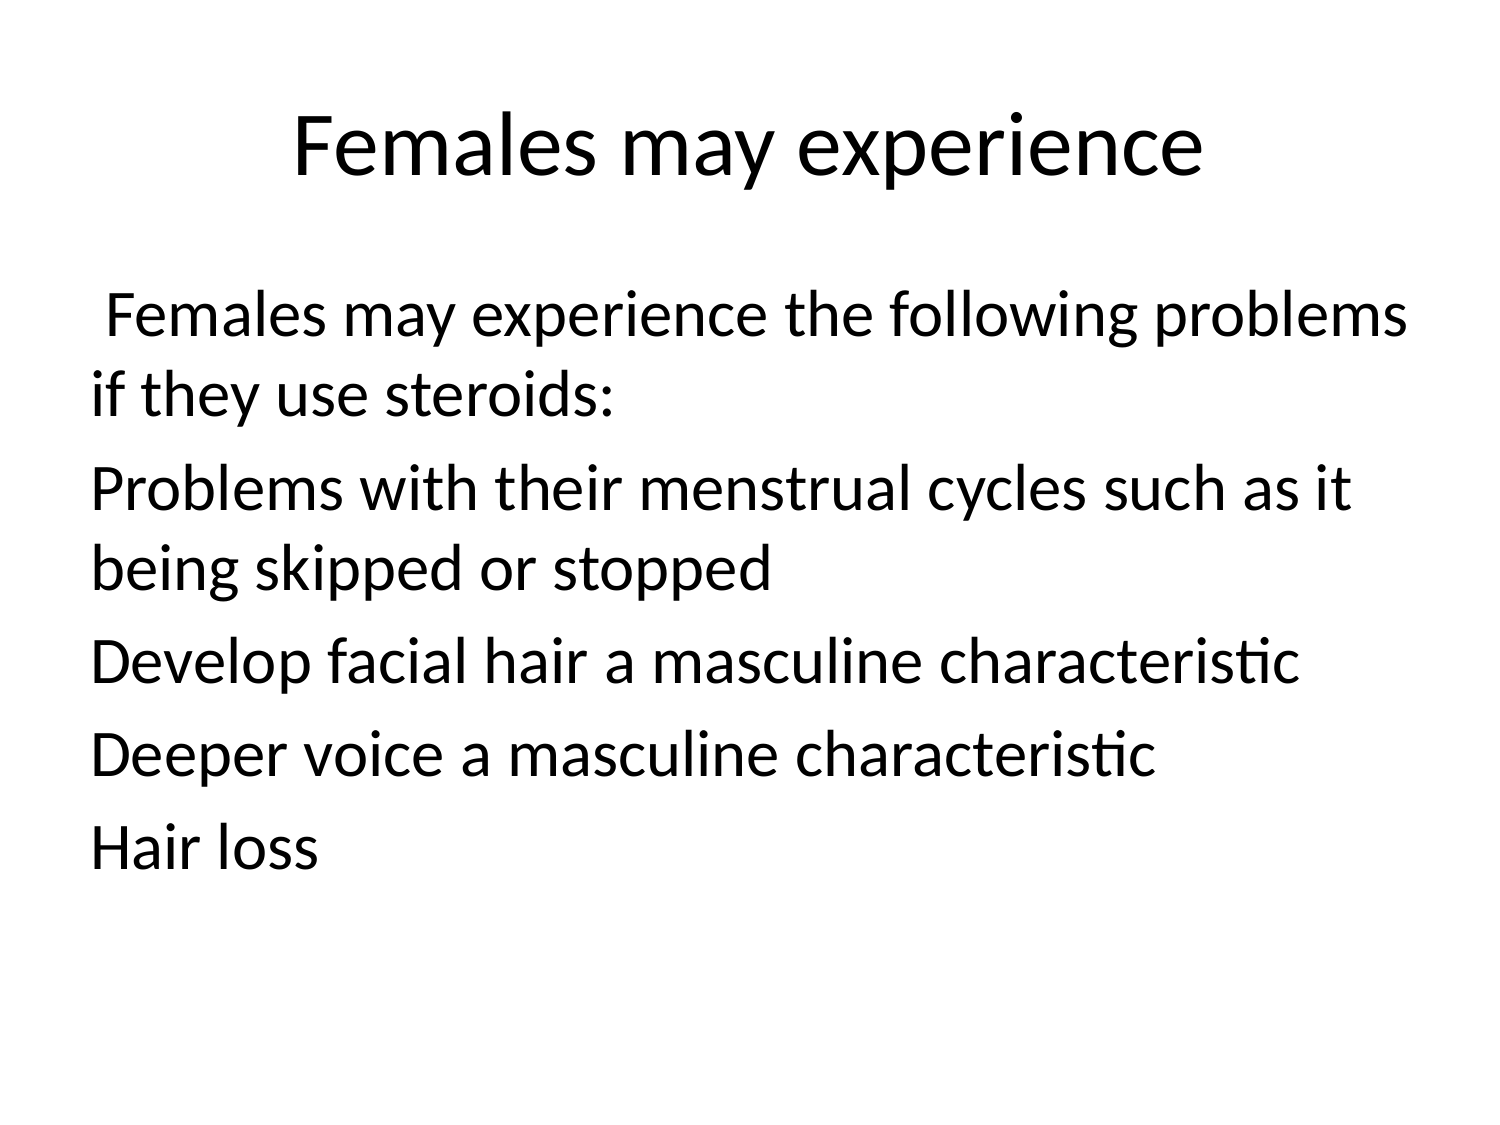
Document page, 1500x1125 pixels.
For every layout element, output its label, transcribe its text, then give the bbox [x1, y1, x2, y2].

list Females may experience the following problems if they use steroids: Problems with their menstrual cycles such as it being skipped or stopped Develop facial hair a masculine characteristic Deeper voice a masculine characteristic Hair loss [75, 262, 1425, 1005]
title Females may experience [75, 45, 1425, 233]
